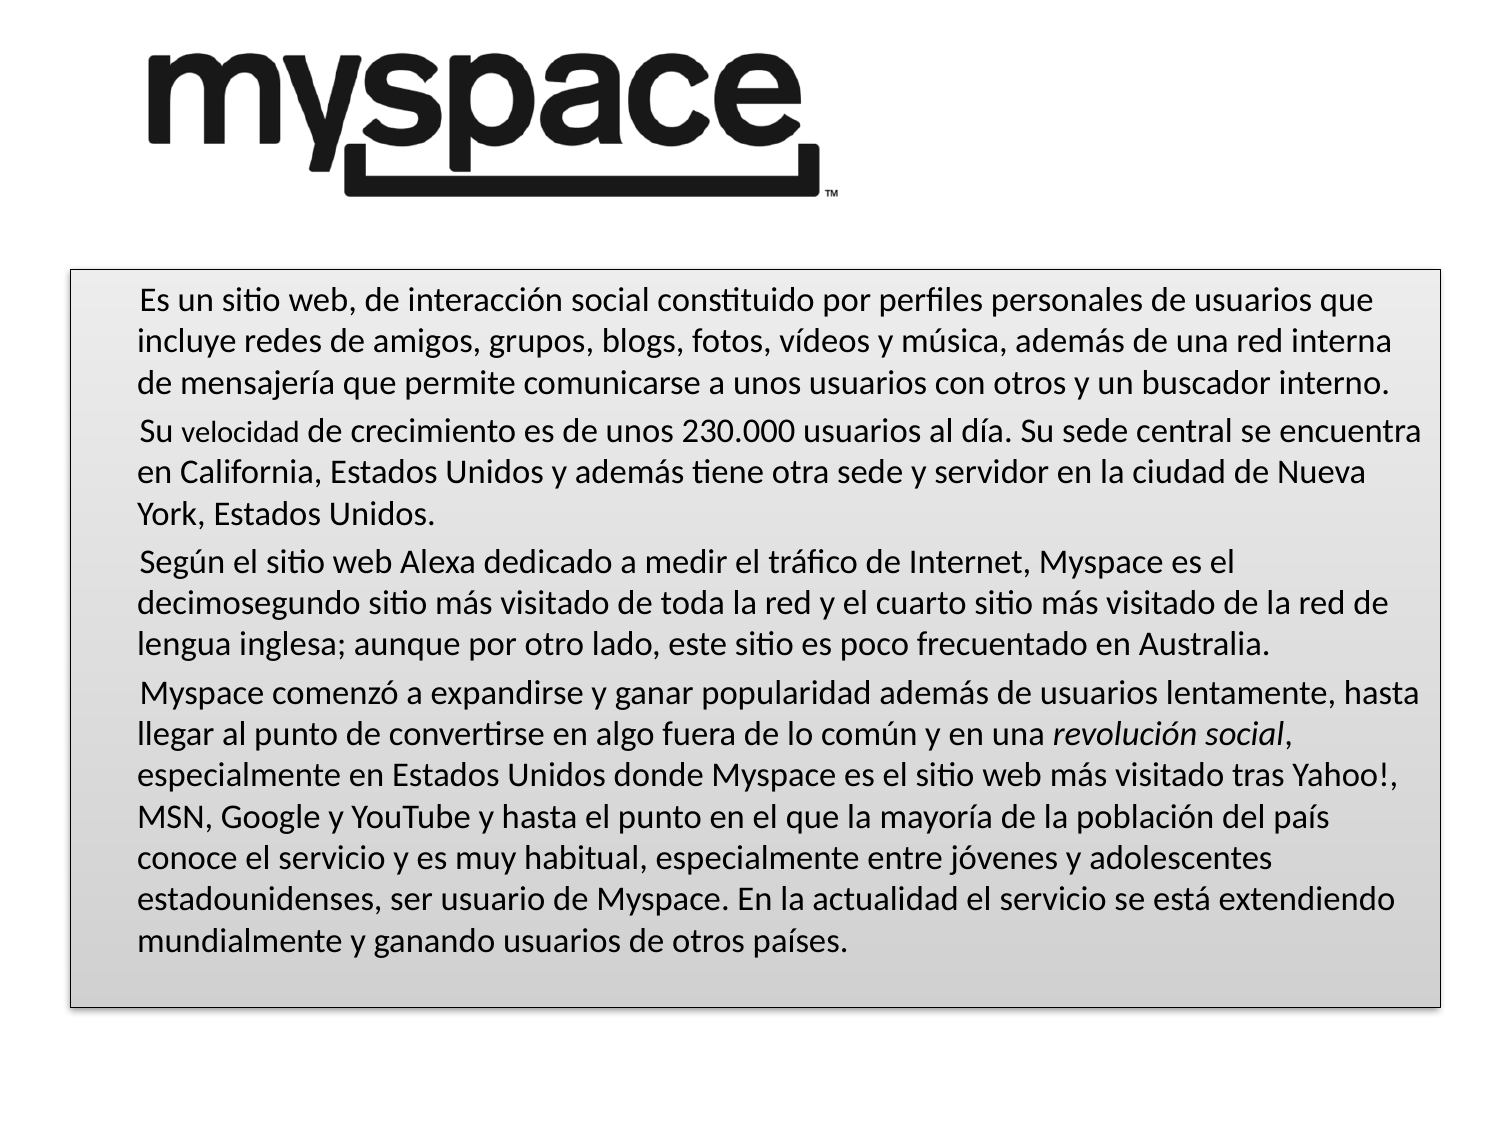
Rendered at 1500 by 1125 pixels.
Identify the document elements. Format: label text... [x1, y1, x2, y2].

picture [140, 46, 846, 201]
list Es un sitio web, de interacción social constituido por perfiles personales de usuarios que incluye redes de amigos, grupos, blogs, fotos, vídeos y música, además de una red interna de mensajería que permite comunicarse a unos usuarios con otros y un buscador interno. Su velocidad de crecimiento es de unos 230.000 usuarios al día. Su sede central se encuentra en California, Estados Unidos y además tiene otra sede y servidor en la ciudad de Nueva York, Estados Unidos. Según el sitio web Alexa dedicado a medir el tráfico de Internet, Myspace es el decimosegundo sitio más visitado de toda la red y el cuarto sitio más visitado de la red de lengua inglesa; aunque por otro lado, este sitio es poco frecuentado en Australia. Myspace comenzó a expandirse y ganar popularidad además de usuarios lentamente, hasta llegar al punto de convertirse en algo fuera de lo común y en una revolución social, especialmente en Estados Unidos donde Myspace es el sitio web más visitado tras Yahoo!, MSN, Google y YouTube y hasta el punto en el que la mayoría de la población del país conoce el servicio y es muy habitual, especialmente entre jóvenes y adolescentes estadounidenses, ser usuario de Myspace. En la actualidad el servicio se está extendiendo mundialmente y ganando usuarios de otros países. [70, 269, 1441, 1008]
